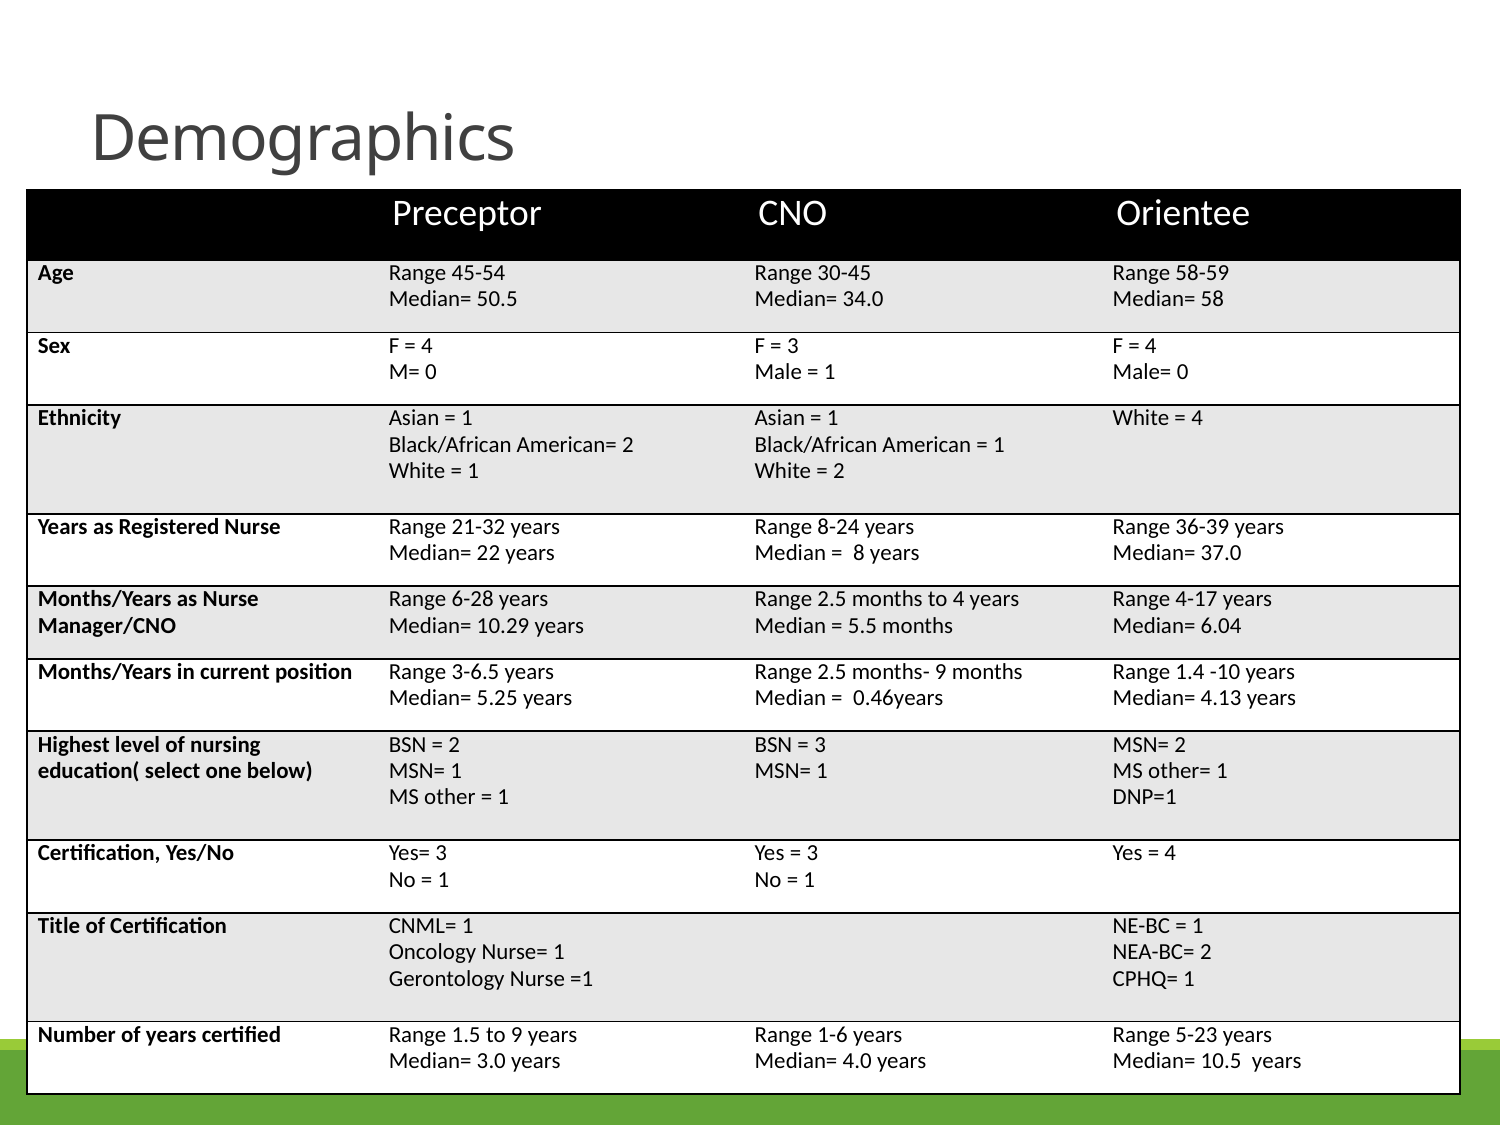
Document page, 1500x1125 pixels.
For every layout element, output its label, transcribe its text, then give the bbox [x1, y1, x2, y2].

table_cell Range 58-59 Median= 58 [1102, 261, 1459, 332]
table_cell Yes= 3 No = 1 [378, 841, 743, 912]
table_cell Range 1-6 years Median= 4.0 years [743, 1022, 1102, 1093]
title Demographics [75, 99, 1425, 182]
table_cell Range 36-39 years Median= 37.0 [1102, 515, 1459, 585]
table_cell Range 1.4 -10 years Median= 4.13 years [1102, 660, 1459, 730]
table_cell F = 4 Male= 0 [1102, 333, 1459, 404]
table_cell BSN = 2 MSN= 1 MS other = 1 [378, 732, 743, 839]
table_cell Number of years certified [28, 1022, 378, 1093]
table_cell Range 21-32 years Median= 22 years [378, 515, 743, 585]
table_cell Asian = 1 Black/African American= 2 White = 1 [378, 406, 743, 513]
table_cell Sex [28, 333, 378, 404]
table_cell Range 8-24 years Median = 8 years [743, 515, 1102, 585]
table_cell Range 45-54 Median= 50.5 [378, 261, 743, 332]
table_cell Ethnicity [28, 406, 378, 513]
table_header CNO [743, 191, 1102, 259]
table_header [28, 191, 378, 259]
table_cell Range 30-45 Median= 34.0 [743, 261, 1102, 332]
table_cell Range 2.5 months to 4 years Median = 5.5 months [743, 587, 1102, 658]
table_cell Range 5-23 years Median= 10.5 years [1102, 1022, 1459, 1093]
table_cell Range 6-28 years Median= 10.29 years [378, 587, 743, 658]
table_cell F = 3 Male = 1 [743, 333, 1102, 404]
table_cell [743, 914, 1102, 1021]
table_cell Range 4-17 years Median= 6.04 [1102, 587, 1459, 658]
table_cell CNML= 1 Oncology Nurse= 1 Gerontology Nurse =1 [378, 914, 743, 1021]
table_cell Years as Registered Nurse [28, 515, 378, 585]
table_cell F = 4 M= 0 [378, 333, 743, 404]
table_cell Yes = 3 No = 1 [743, 841, 1102, 912]
table_cell Asian = 1 Black/African American = 1 White = 2 [743, 406, 1102, 513]
table_cell Months/Years as Nurse Manager/CNO [28, 587, 378, 658]
table_header Orientee [1102, 191, 1459, 259]
table_cell Age [28, 261, 378, 332]
table_cell MSN= 2 MS other= 1 DNP=1 [1102, 732, 1459, 839]
table_cell Title of Certification [28, 914, 378, 1021]
table_header Preceptor [378, 191, 743, 259]
table_cell Certification, Yes/No [28, 841, 378, 912]
table_cell Yes = 4 [1102, 841, 1459, 912]
table_cell Range 2.5 months- 9 months Median = 0.46years [743, 660, 1102, 730]
table_cell Highest level of nursing education( select one below) [28, 732, 378, 839]
table_cell White = 4 [1102, 406, 1459, 513]
table_cell Months/Years in current position [28, 660, 378, 730]
table_cell Range 3-6.5 years Median= 5.25 years [378, 660, 743, 730]
table_cell BSN = 3 MSN= 1 [743, 732, 1102, 839]
table_cell Range 1.5 to 9 years Median= 3.0 years [378, 1022, 743, 1093]
table_cell NE-BC = 1 NEA-BC= 2 CPHQ= 1 [1102, 914, 1459, 1021]
